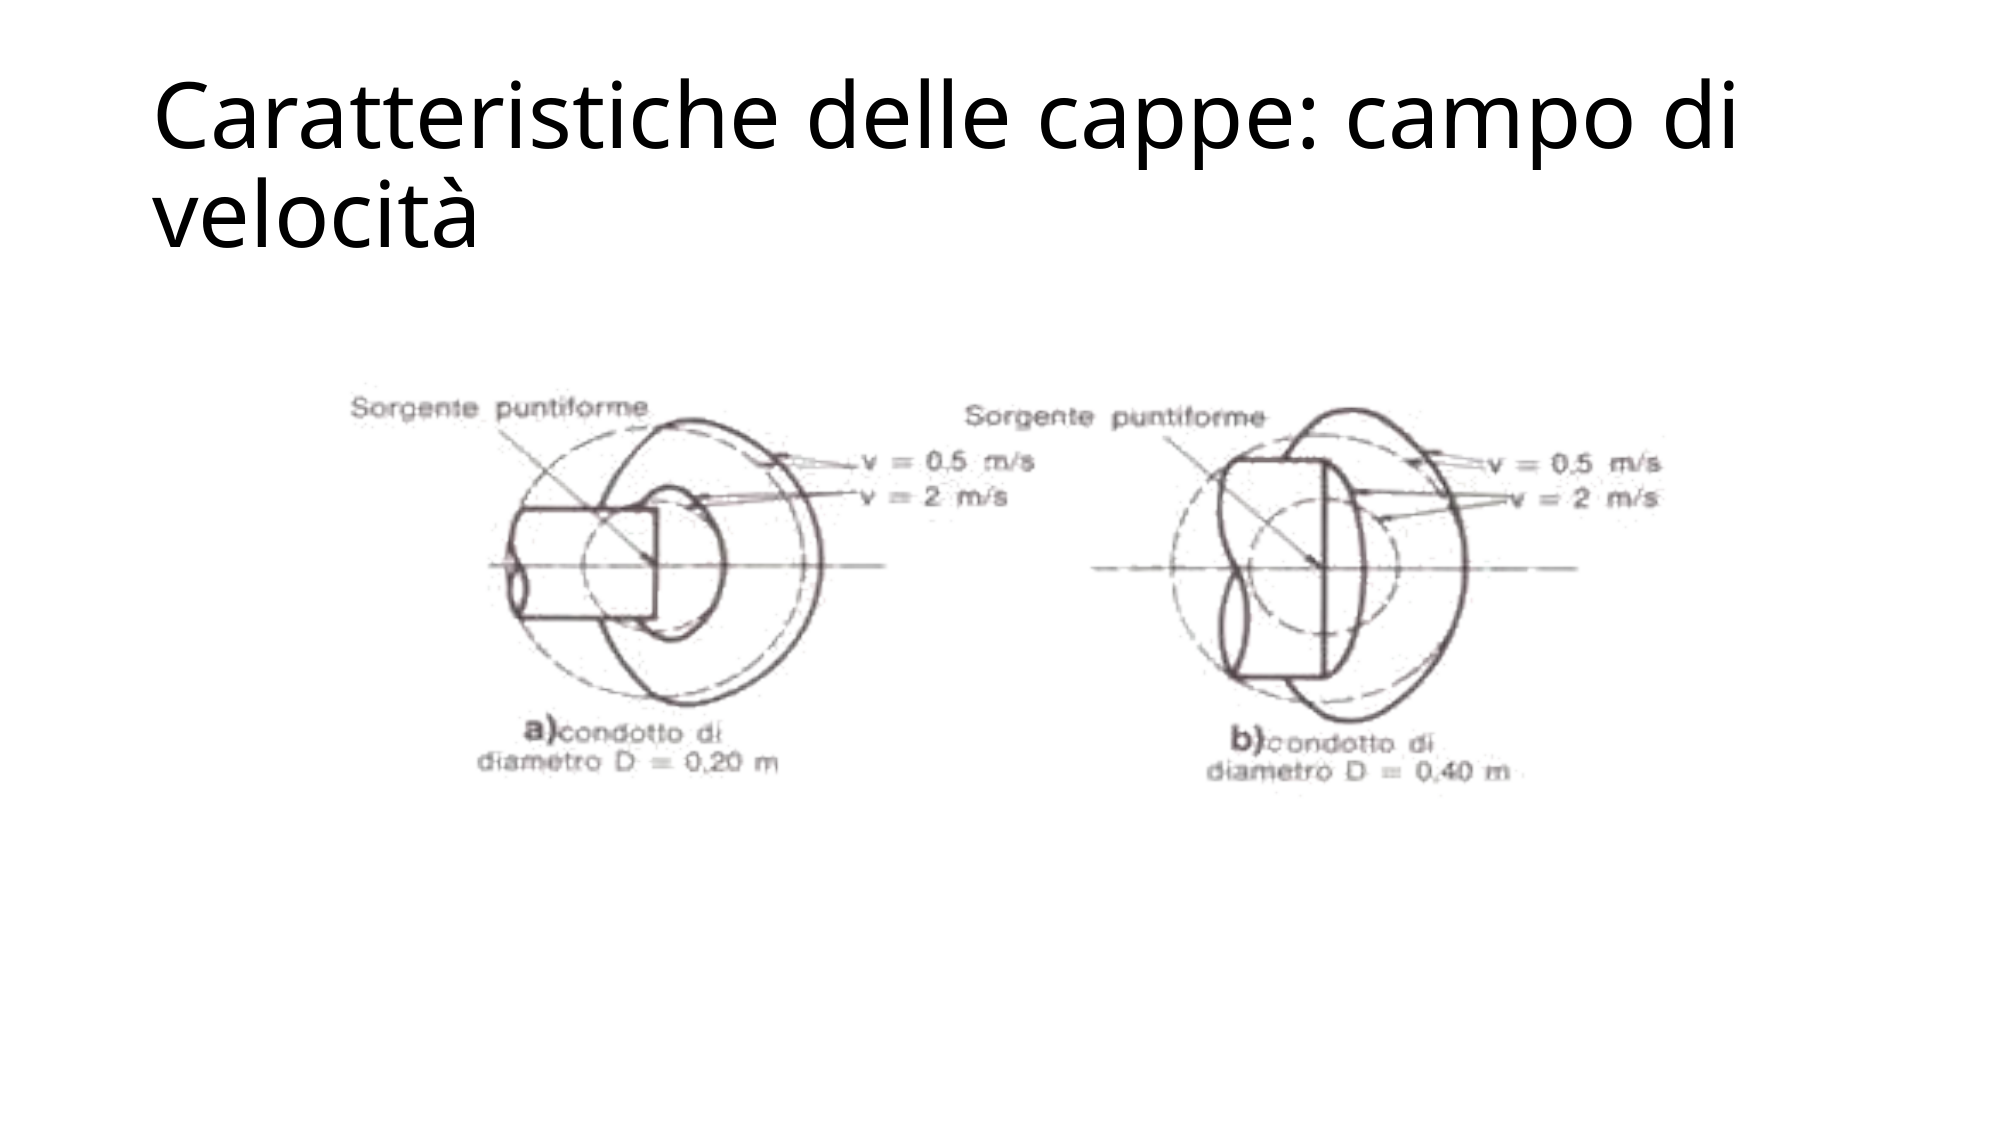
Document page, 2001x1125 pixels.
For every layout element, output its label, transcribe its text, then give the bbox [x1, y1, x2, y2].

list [299, 358, 1680, 814]
title Caratteristiche delle cappe: campo di velocità [137, 59, 1863, 278]
